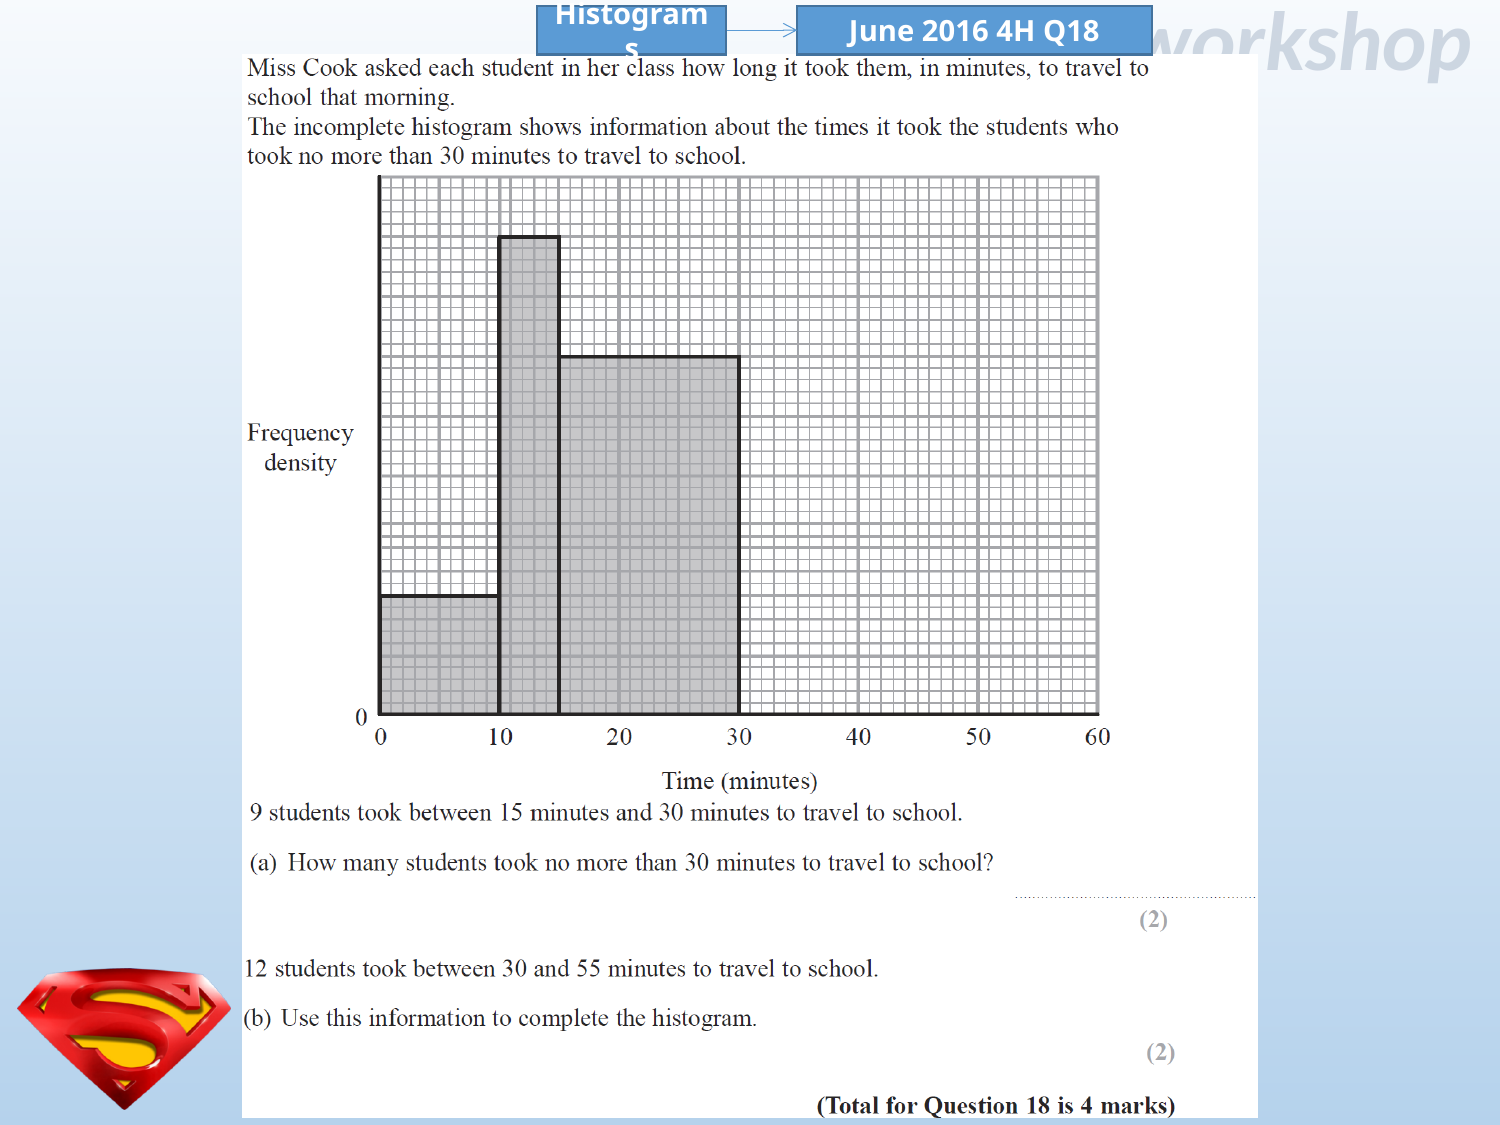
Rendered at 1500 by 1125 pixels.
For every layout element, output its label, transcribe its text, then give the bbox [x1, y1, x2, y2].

text_box June 2016 4H Q18 [796, 5, 1153, 54]
picture [17, 968, 231, 1110]
picture [241, 54, 1258, 1118]
text_box Histograms [536, 5, 727, 54]
